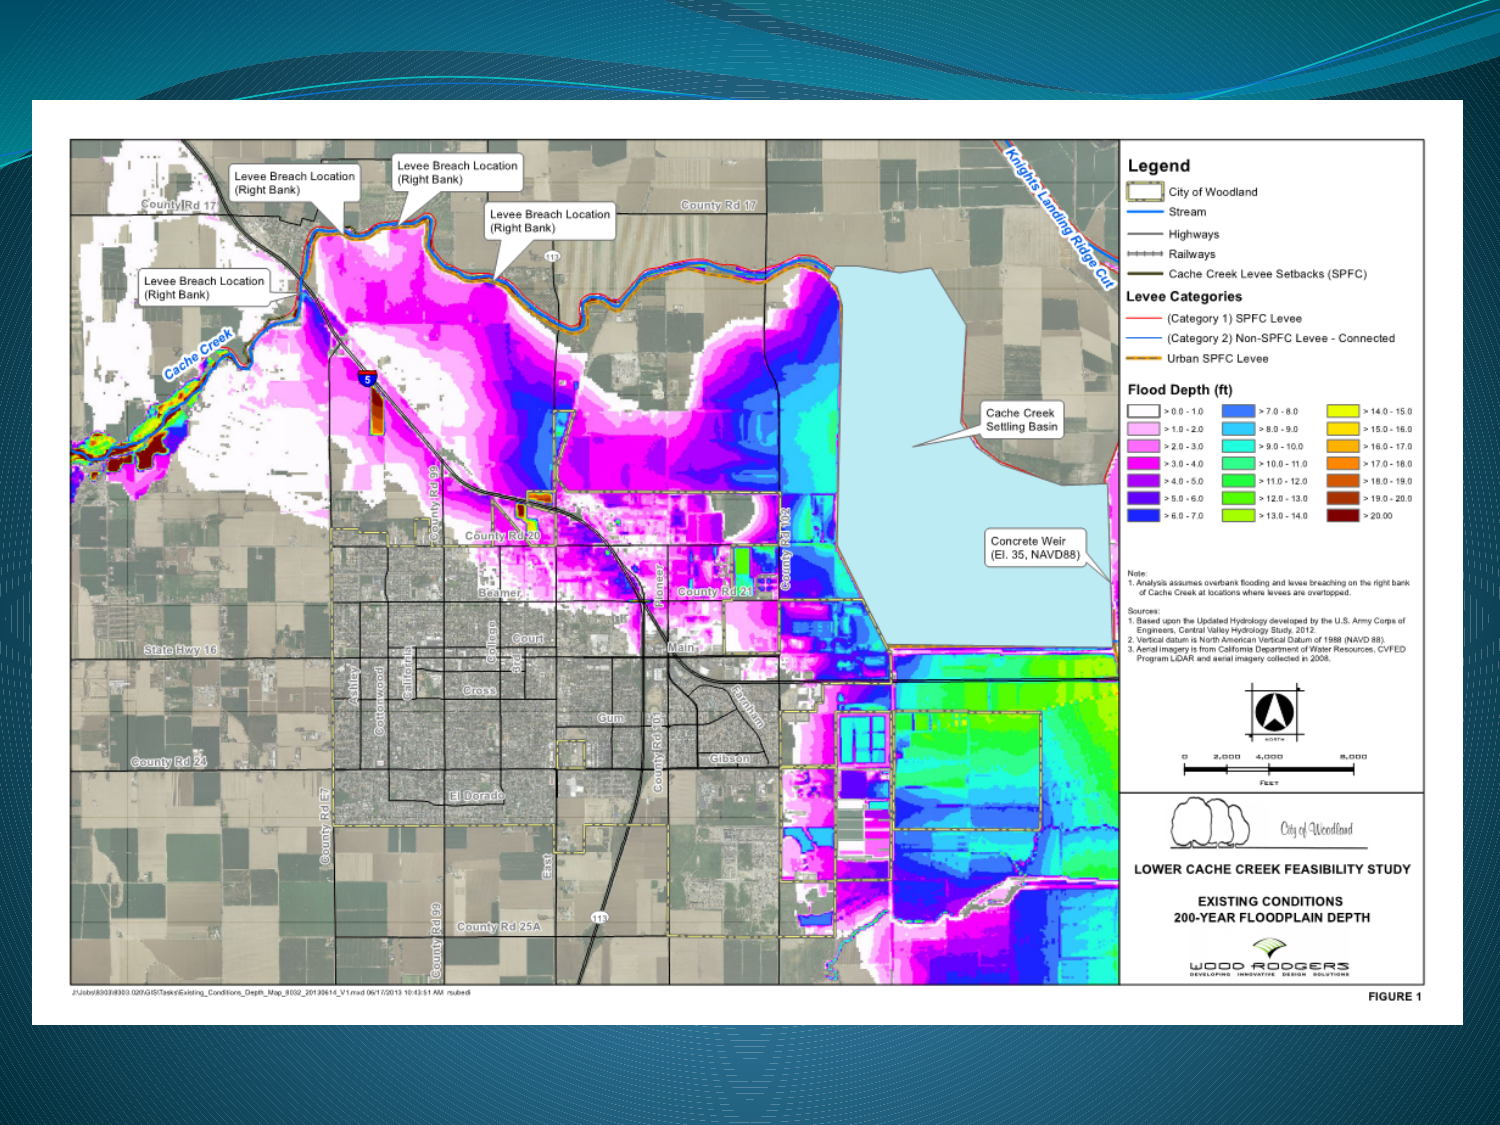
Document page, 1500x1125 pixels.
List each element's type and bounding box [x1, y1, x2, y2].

picture [32, 99, 1464, 1026]
